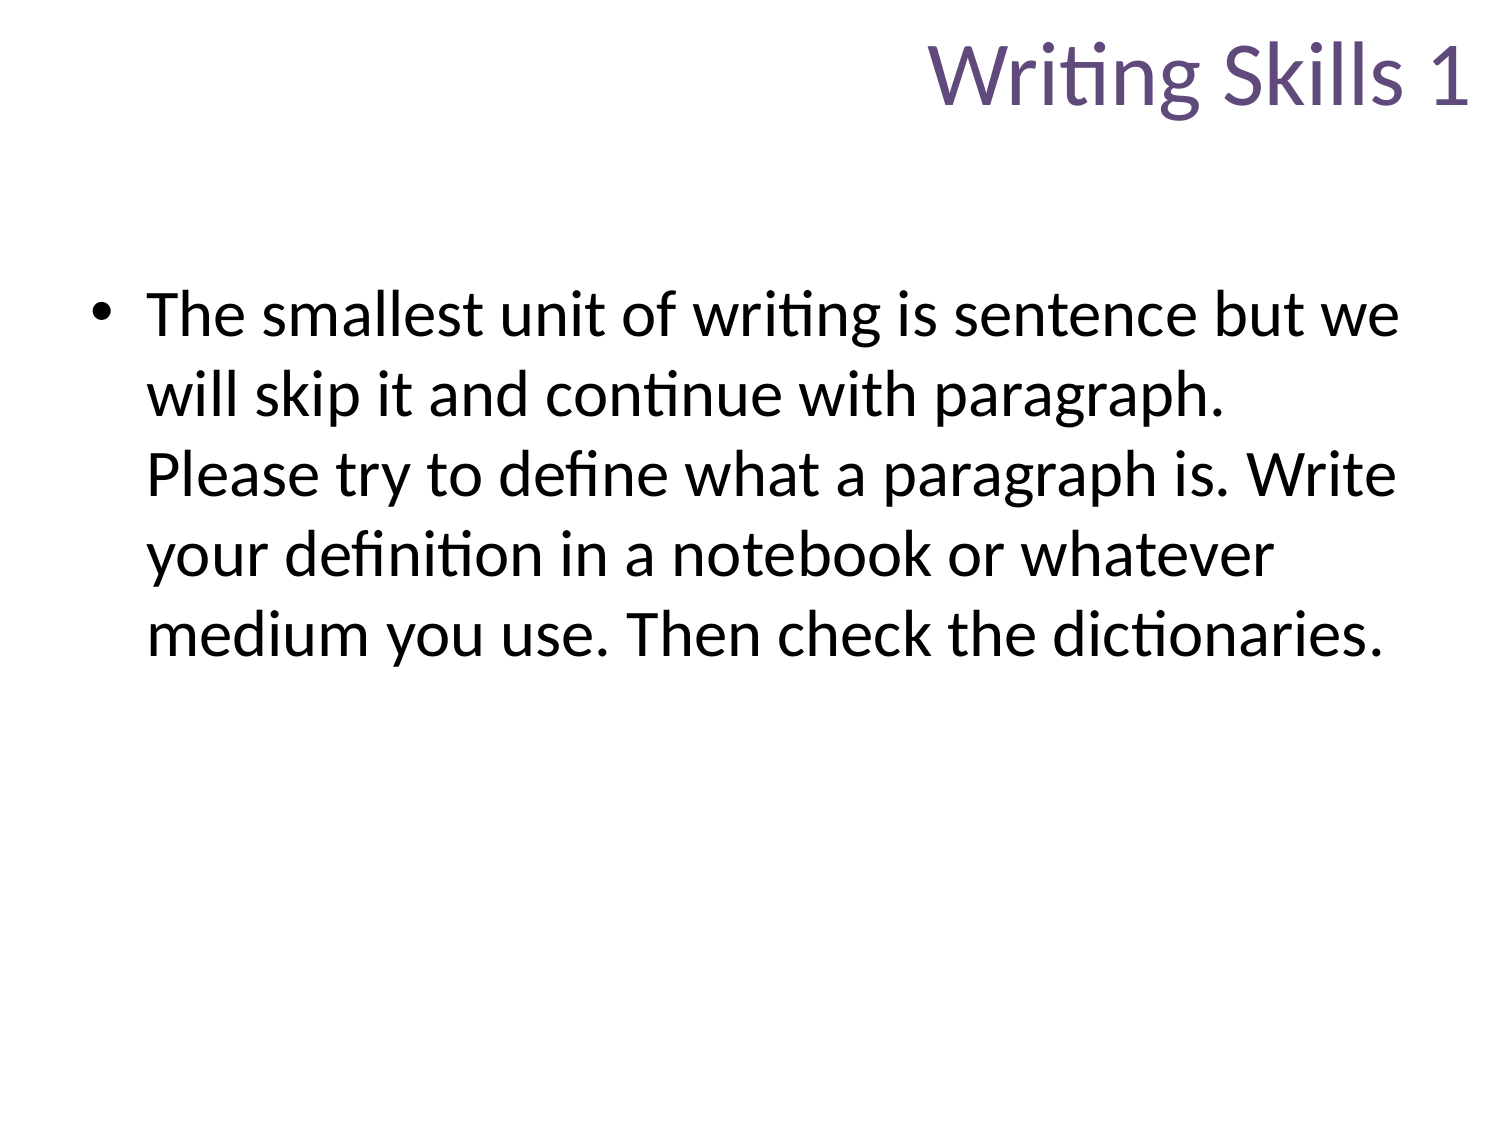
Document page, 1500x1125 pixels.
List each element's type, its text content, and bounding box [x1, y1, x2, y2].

list The smallest unit of writing is sentence but we will skip it and continue with paragraph. Please try to define what a paragraph is. Write your definition in a notebook or whatever medium you use. Then check the dictionaries. [75, 262, 1425, 1005]
title Writing Skills 1 [525, 0, 1500, 138]
